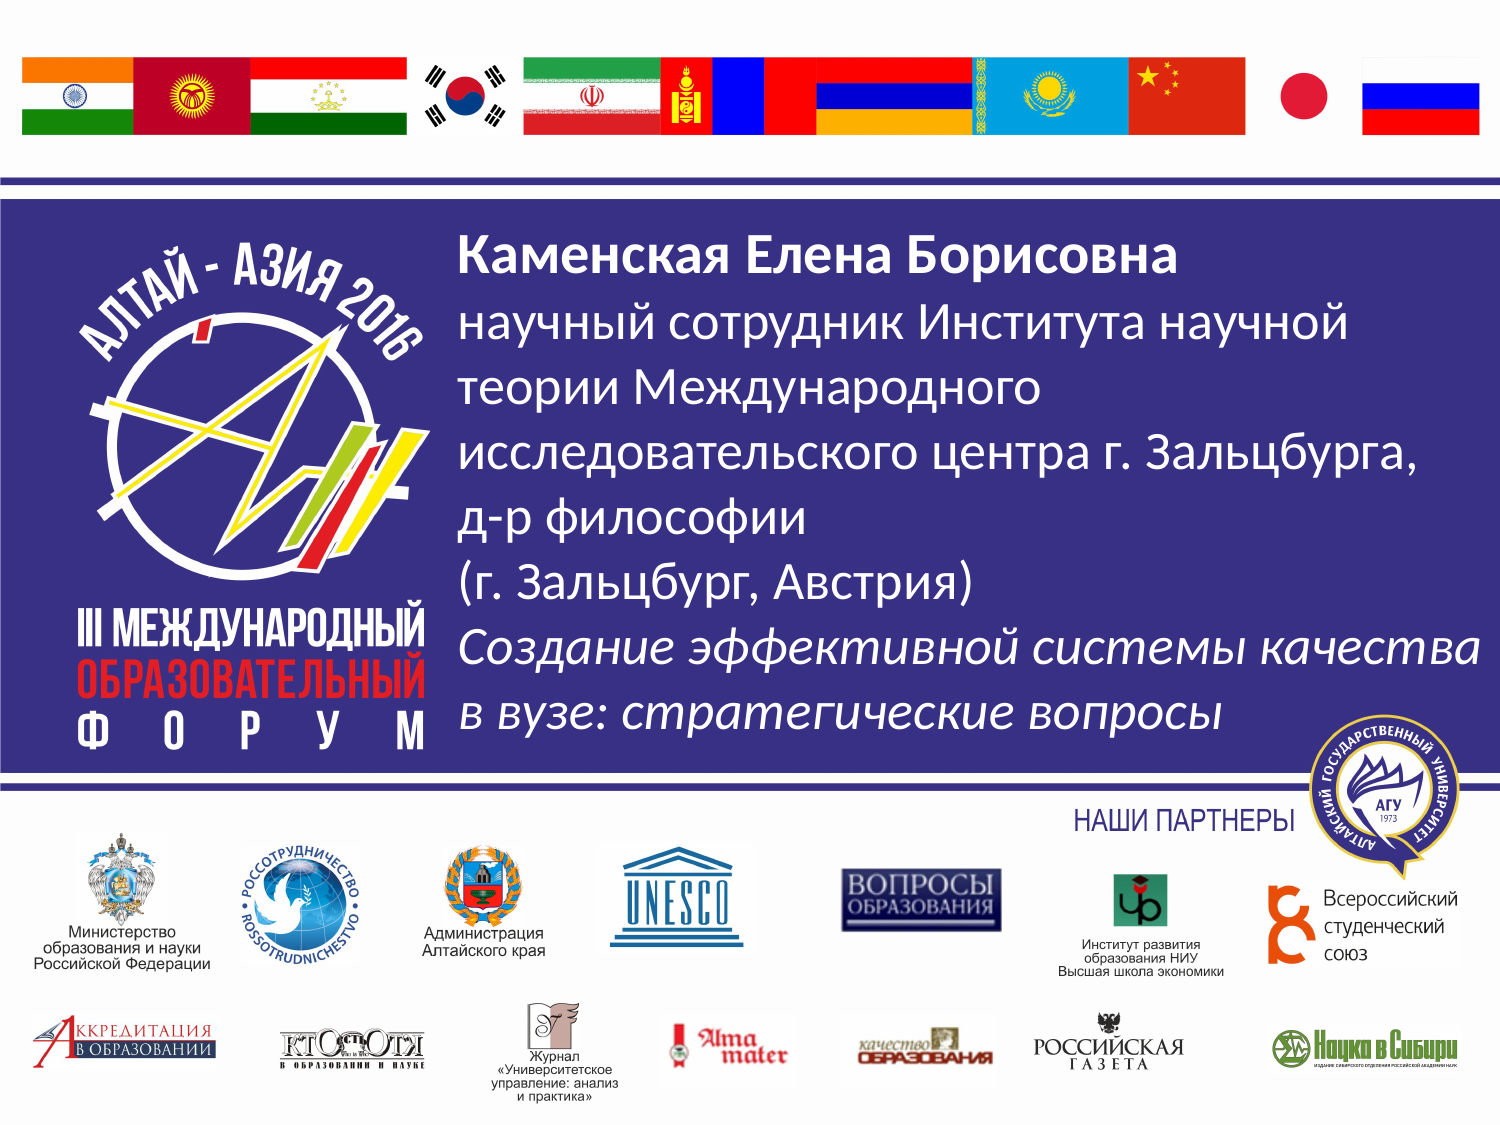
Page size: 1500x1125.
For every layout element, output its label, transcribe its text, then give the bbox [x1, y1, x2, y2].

text_box Каменская Елена Борисовна научный сотрудник Института научной теории Международного исследовательского центра г. Зальцбурга, д-р философии (г. Зальцбург, Австрия) Создание эффективной системы качества в вузе: стратегические вопросы [442, 208, 1500, 748]
picture [0, 0, 1500, 1125]
text_box [501, 748, 1483, 752]
